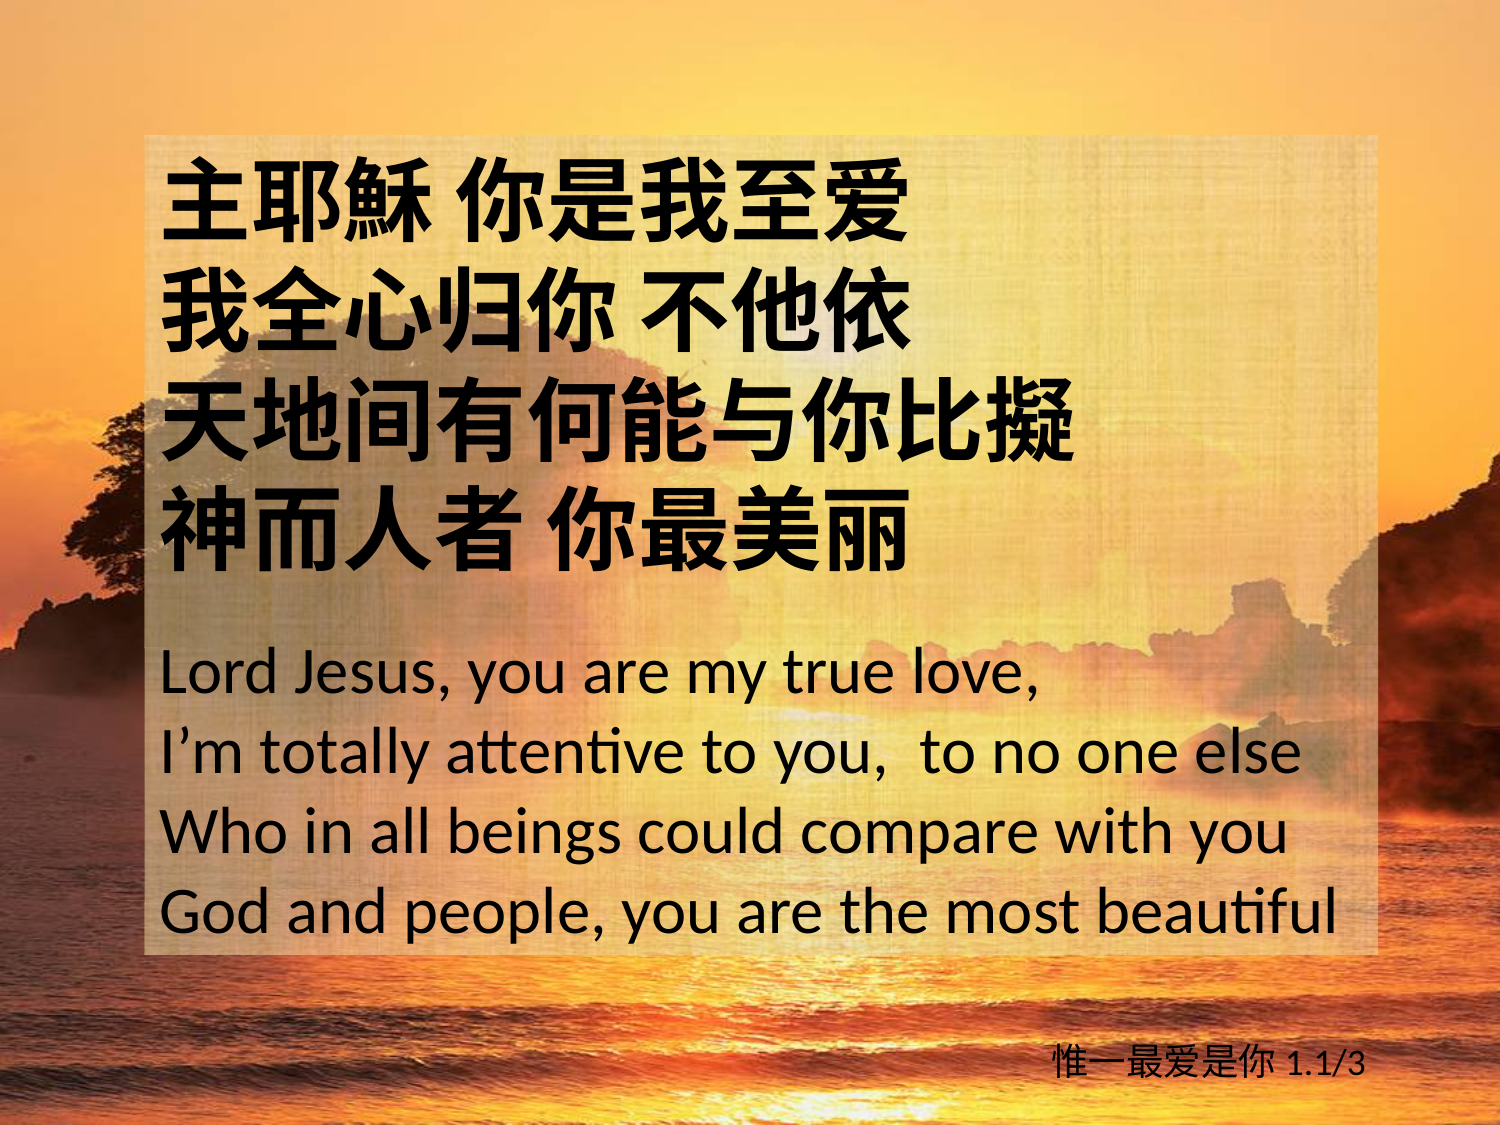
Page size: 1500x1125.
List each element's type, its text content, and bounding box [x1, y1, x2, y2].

picture [0, 0, 1500, 1125]
text_box 惟一最爱是你1.1/3 [1036, 1030, 1381, 1091]
text_box 主耶穌 你是我至爱 我全心归你 不他依 天地间有何能与你比擬 神而人者 你最美丽 Lord Jesus, you are my true love, I’m totally attentive to you, to no one else Who in all beings could compare with you God and people, you are the most beautiful [144, 135, 1379, 955]
